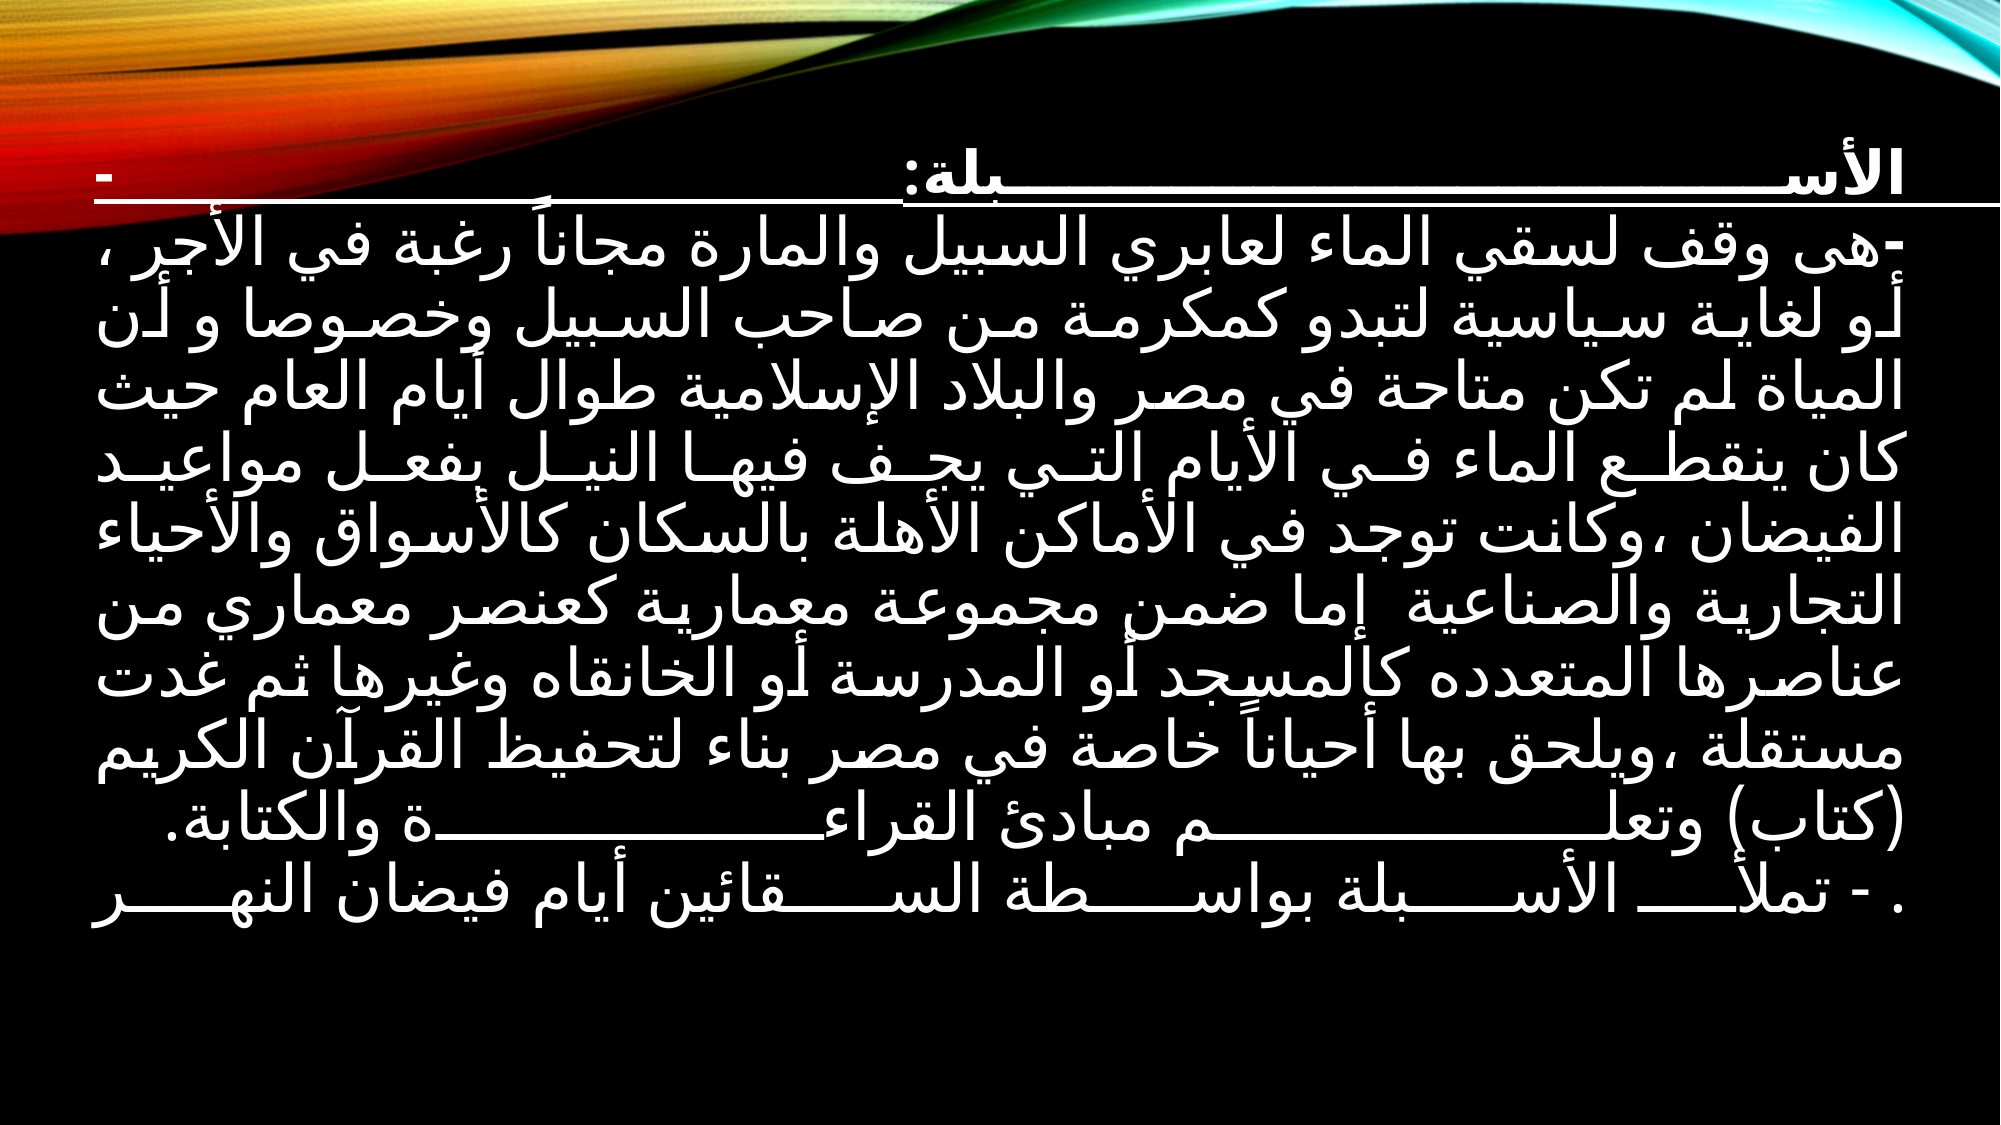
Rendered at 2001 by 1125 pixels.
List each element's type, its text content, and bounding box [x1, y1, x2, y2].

picture [0, 0, 2000, 237]
title - الأسبلة: -هى وقف لسقي الماء لعابري السبيل والمارة مجاناً رغبة في الأجر ، أو لغاية سياسية لتبدو كمكرمة من صاحب السبيل وخصوصا و أن المياة لم تكن متاحة في مصر والبلاد الإسلامية طوال أيام العام حيث كان ينقطع الماء في الأيام التي يجف فيها النيل بفعل مواعيد الفيضان ،وكانت توجد في الأماكن الأهلة بالسكان كالأسواق والأحياء التجارية والصناعية إما ضمن مجموعة معمارية كعنصر معماري من عناصرها المتعدده كالمسجد أو المدرسة أو الخانقاه وغيرها ثم غدت مستقلة ،ويلحق بها أحياناً خاصة في مصر بناء لتحفيظ القرآن الكريم (كتاب) وتعلم مبادئ القراءة والكتابة. - تملأ الأسبلة بواسطة السقائين أيام فيضان النهر . [79, 140, 1923, 1010]
